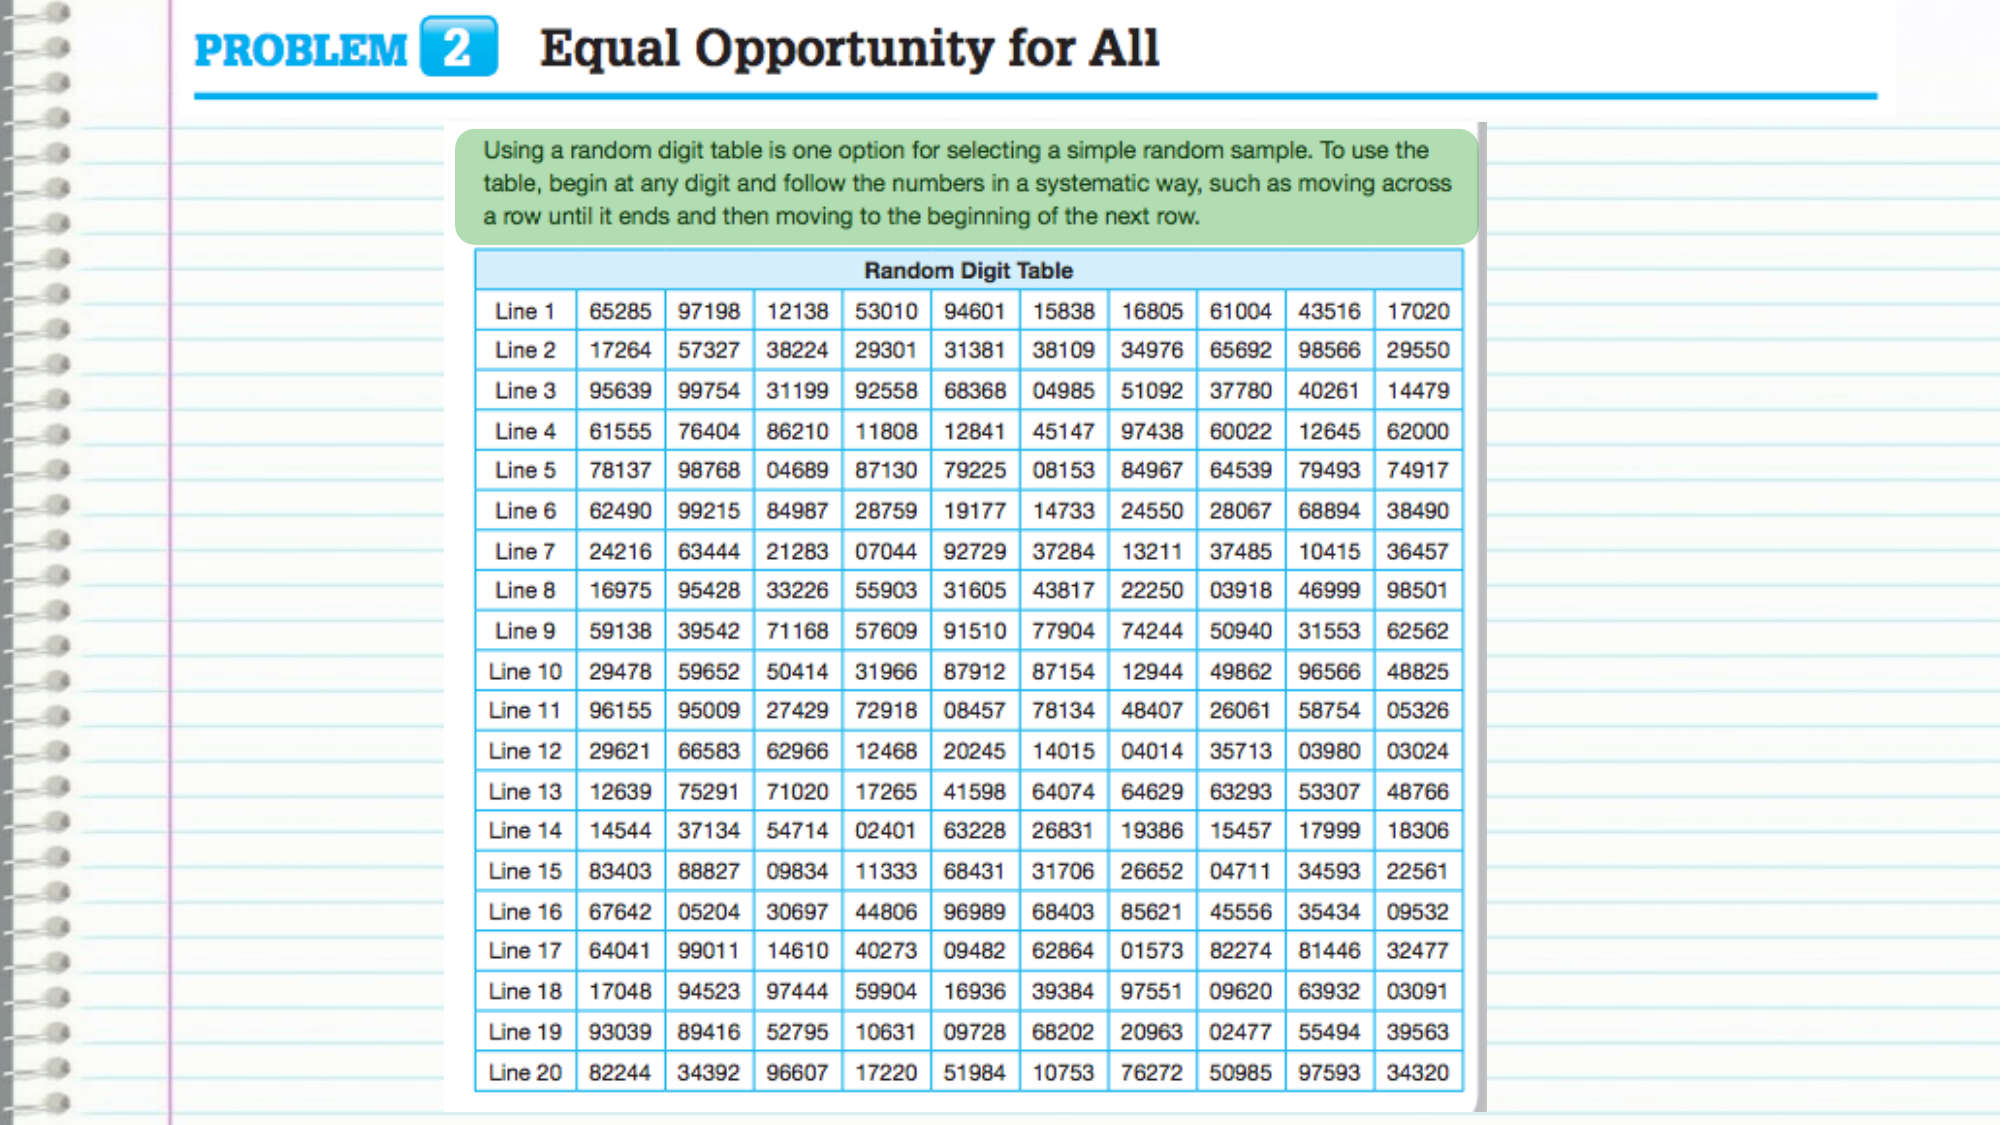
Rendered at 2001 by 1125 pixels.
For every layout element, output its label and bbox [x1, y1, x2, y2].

picture [178, 0, 1896, 117]
picture [444, 122, 1487, 1112]
